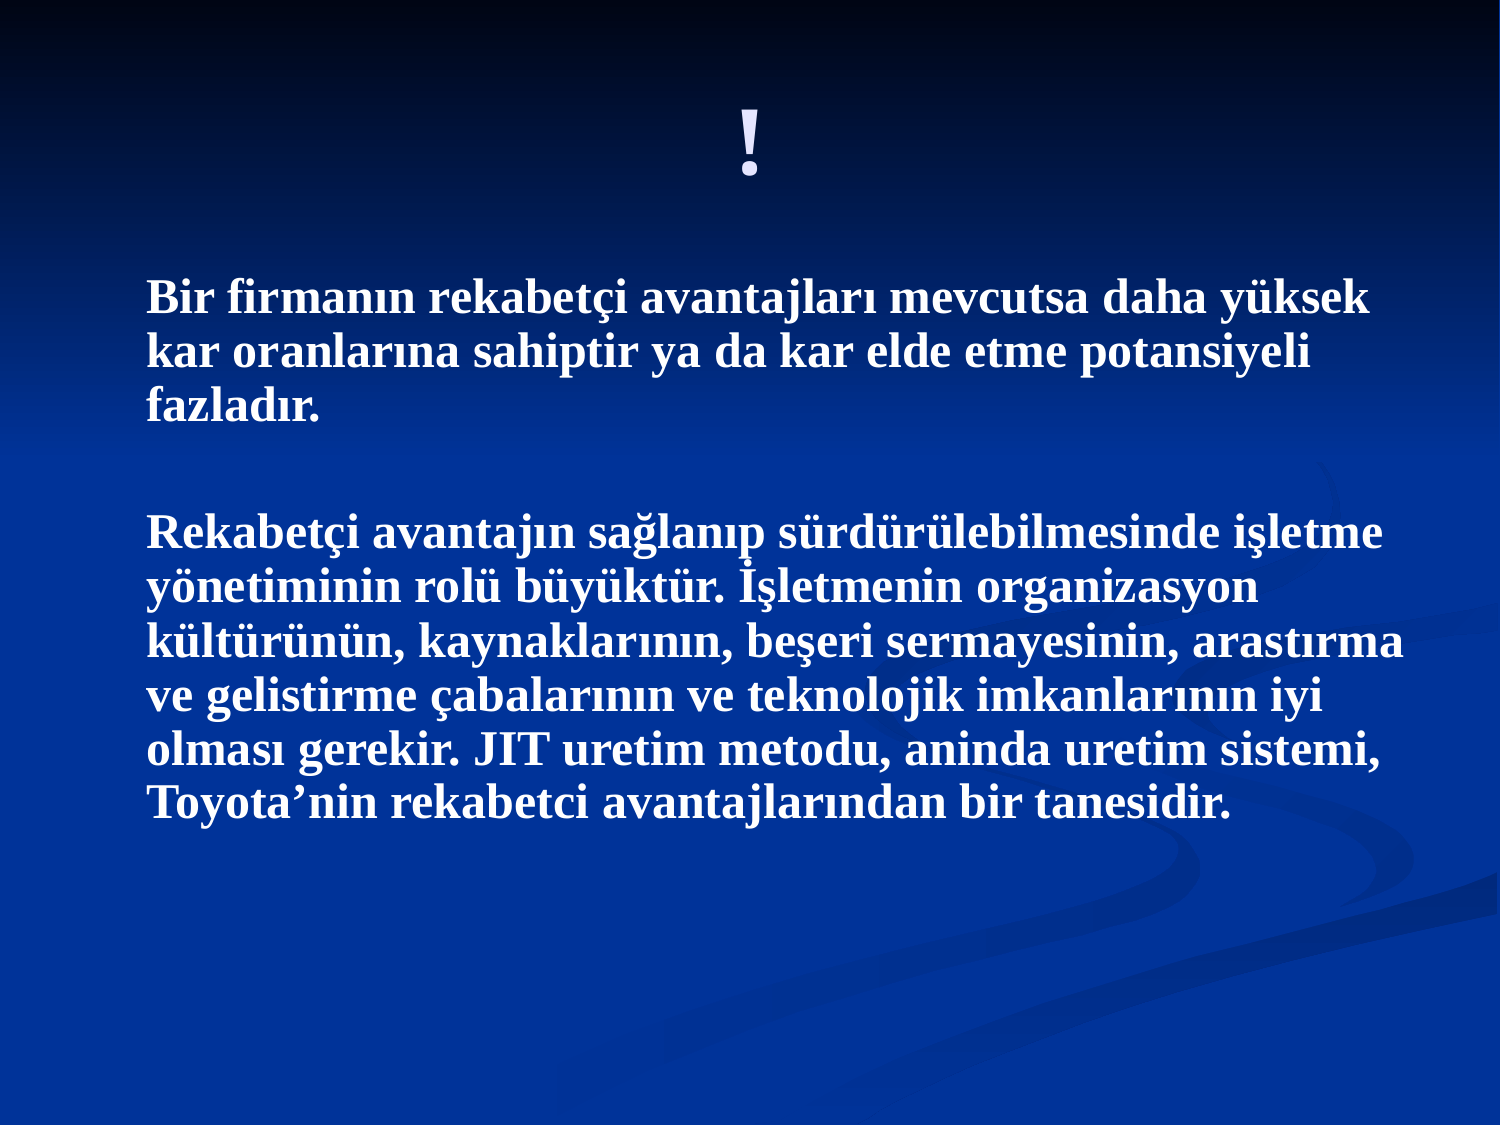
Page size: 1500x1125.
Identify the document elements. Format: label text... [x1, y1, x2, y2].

list Bir firmanın rekabetçi avantajları mevcutsa daha yüksek kar oranlarına sahiptir ya da kar elde etme potansiyeli fazladır. Rekabetçi avantajın sağlanıp sürdürülebilmesinde işletme yönetiminin rolü büyüktür. İşletmenin organizasyon kültürünün, kaynaklarının, beşeri sermayesinin, arastırma ve gelistirme çabalarının ve teknolojik imkanlarının iyi olması gerekir. JIT uretim metodu, aninda uretim sistemi, Toyota’nin rekabetci avantajlarından bir tanesidir. [74, 262, 1426, 1006]
title ! [74, 44, 1426, 233]
